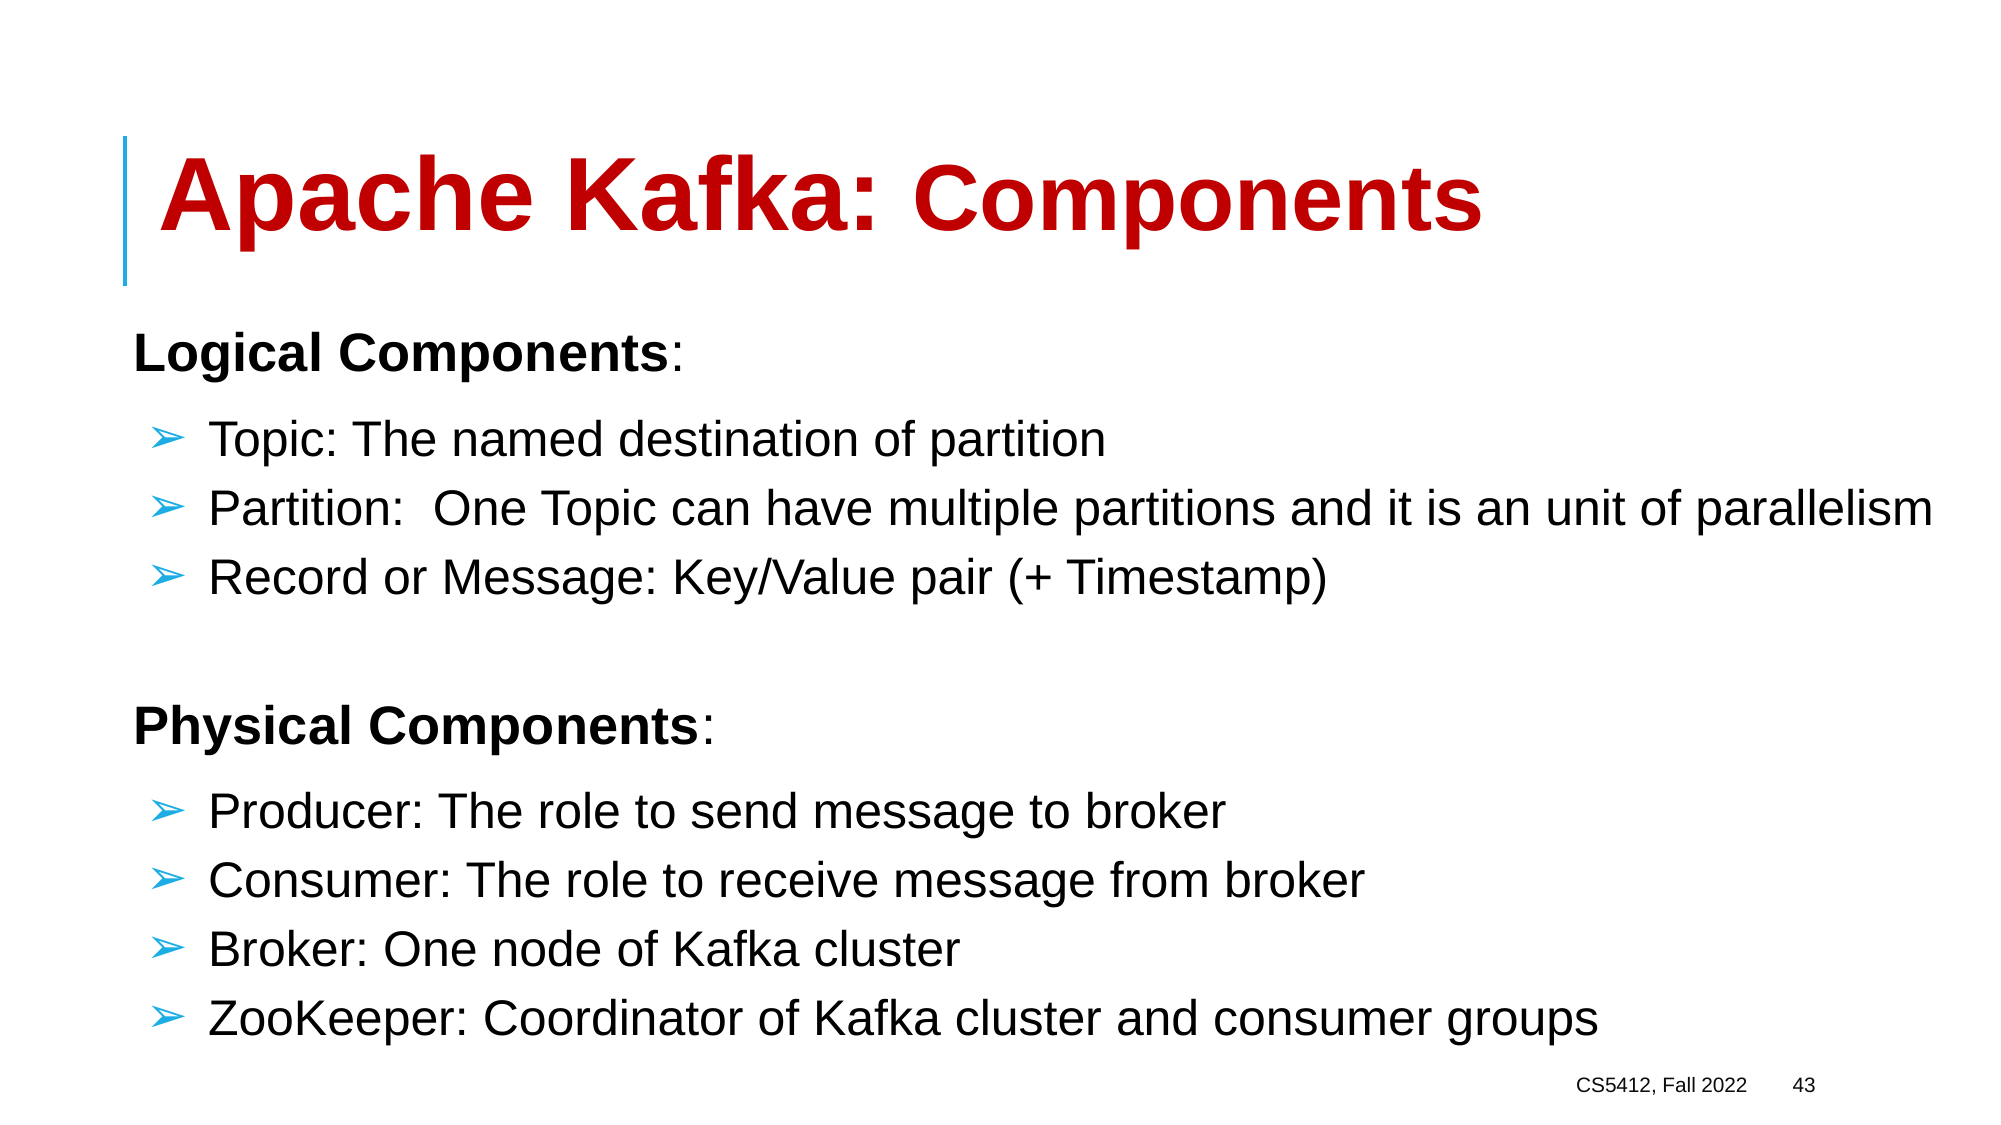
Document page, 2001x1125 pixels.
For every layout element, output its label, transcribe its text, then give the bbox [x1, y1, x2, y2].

list Logical Components: Topic: The named destination of partition Partition: One Topic can have multiple partitions and it is an unit of parallelism Record or Message: Key/Value pair (+ Timestamp) [125, 300, 1984, 622]
slide_number 43 [1777, 1061, 1938, 1107]
title Apache Kafka: Components [143, 100, 1984, 300]
footer CS5412, Fall 2022 [1084, 1061, 1763, 1107]
list Physical Components: Producer: The role to send message to broker Consumer: The role to receive message from broker Broker: One node of Kafka cluster ZooKeeper: Coordinator of Kafka cluster and consumer groups [125, 672, 1984, 1031]
